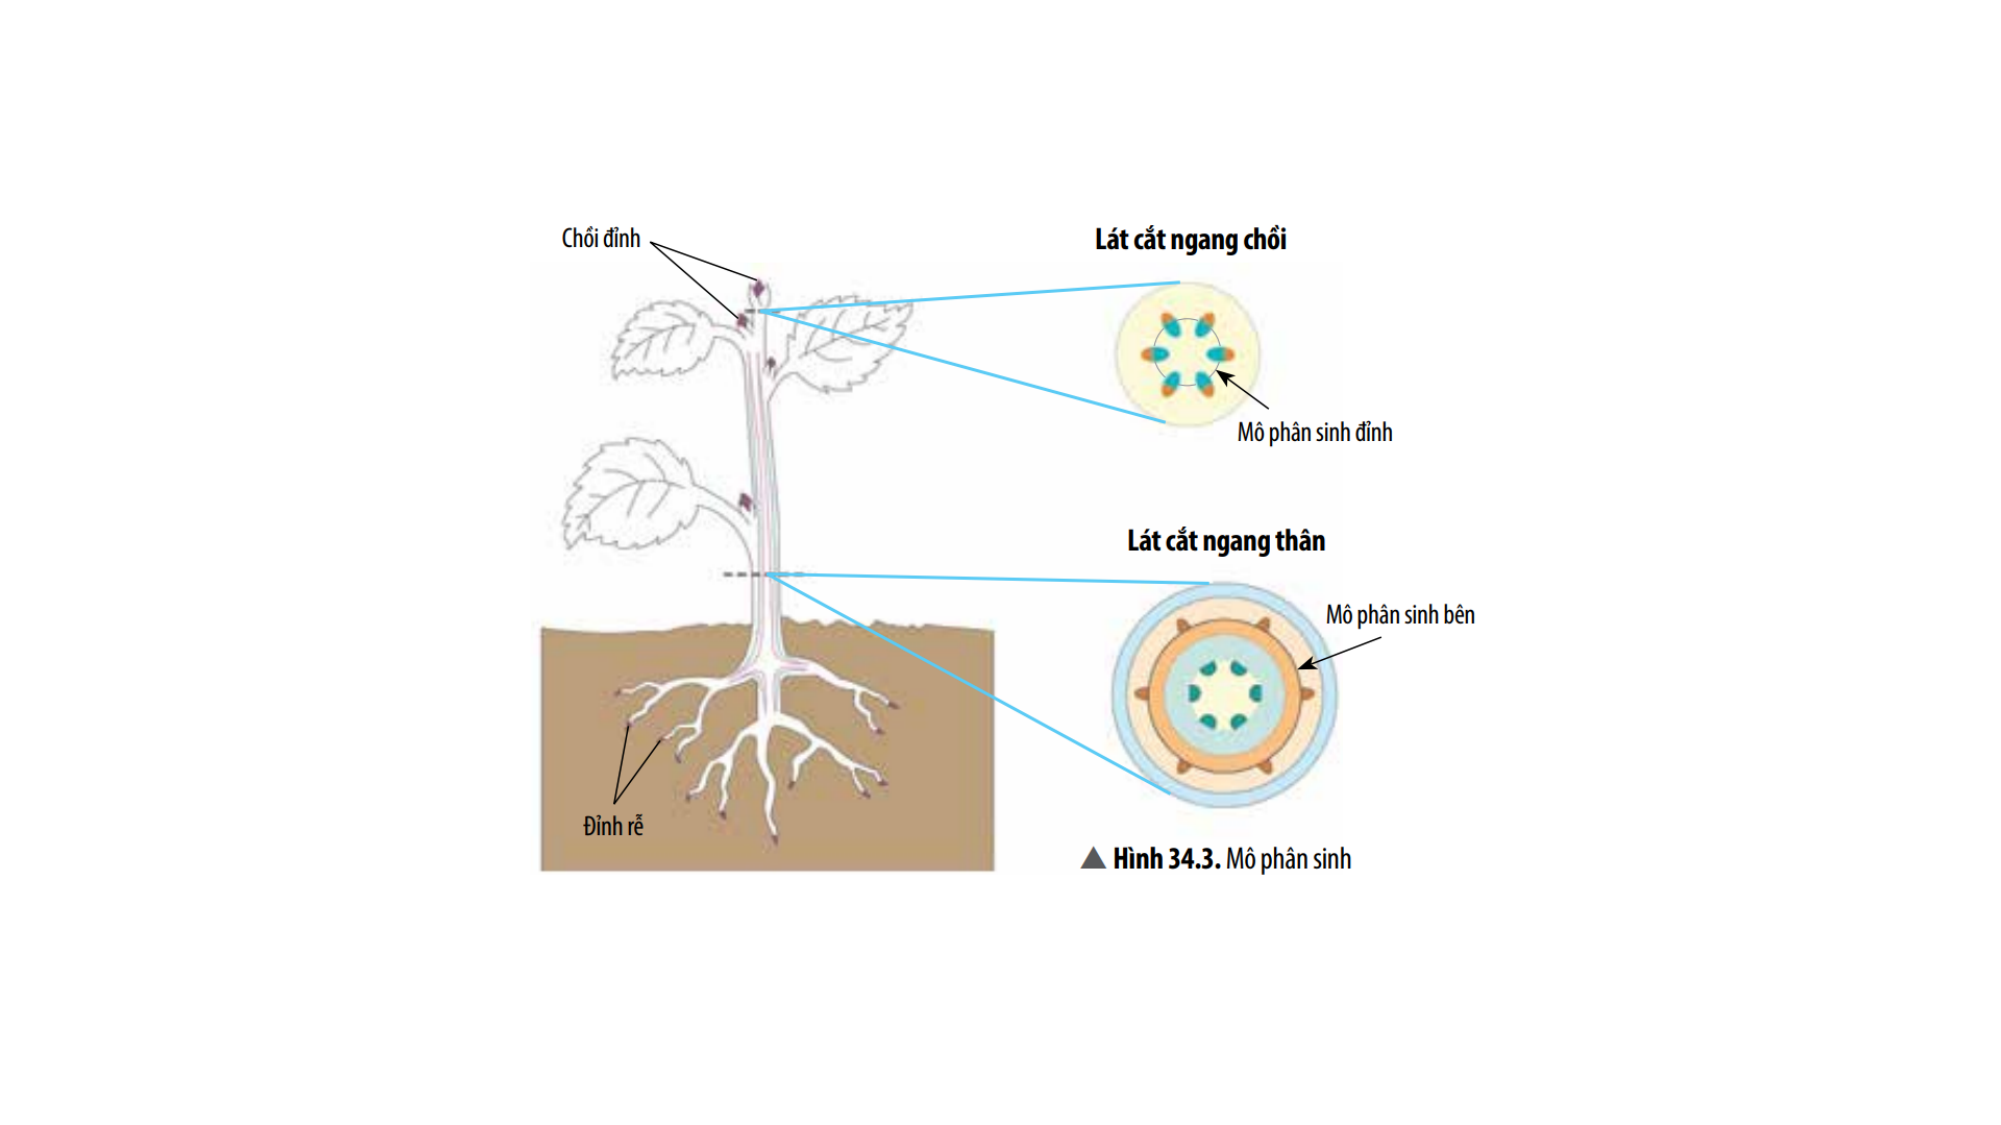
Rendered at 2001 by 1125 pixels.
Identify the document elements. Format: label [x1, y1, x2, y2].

picture [507, 196, 1493, 929]
